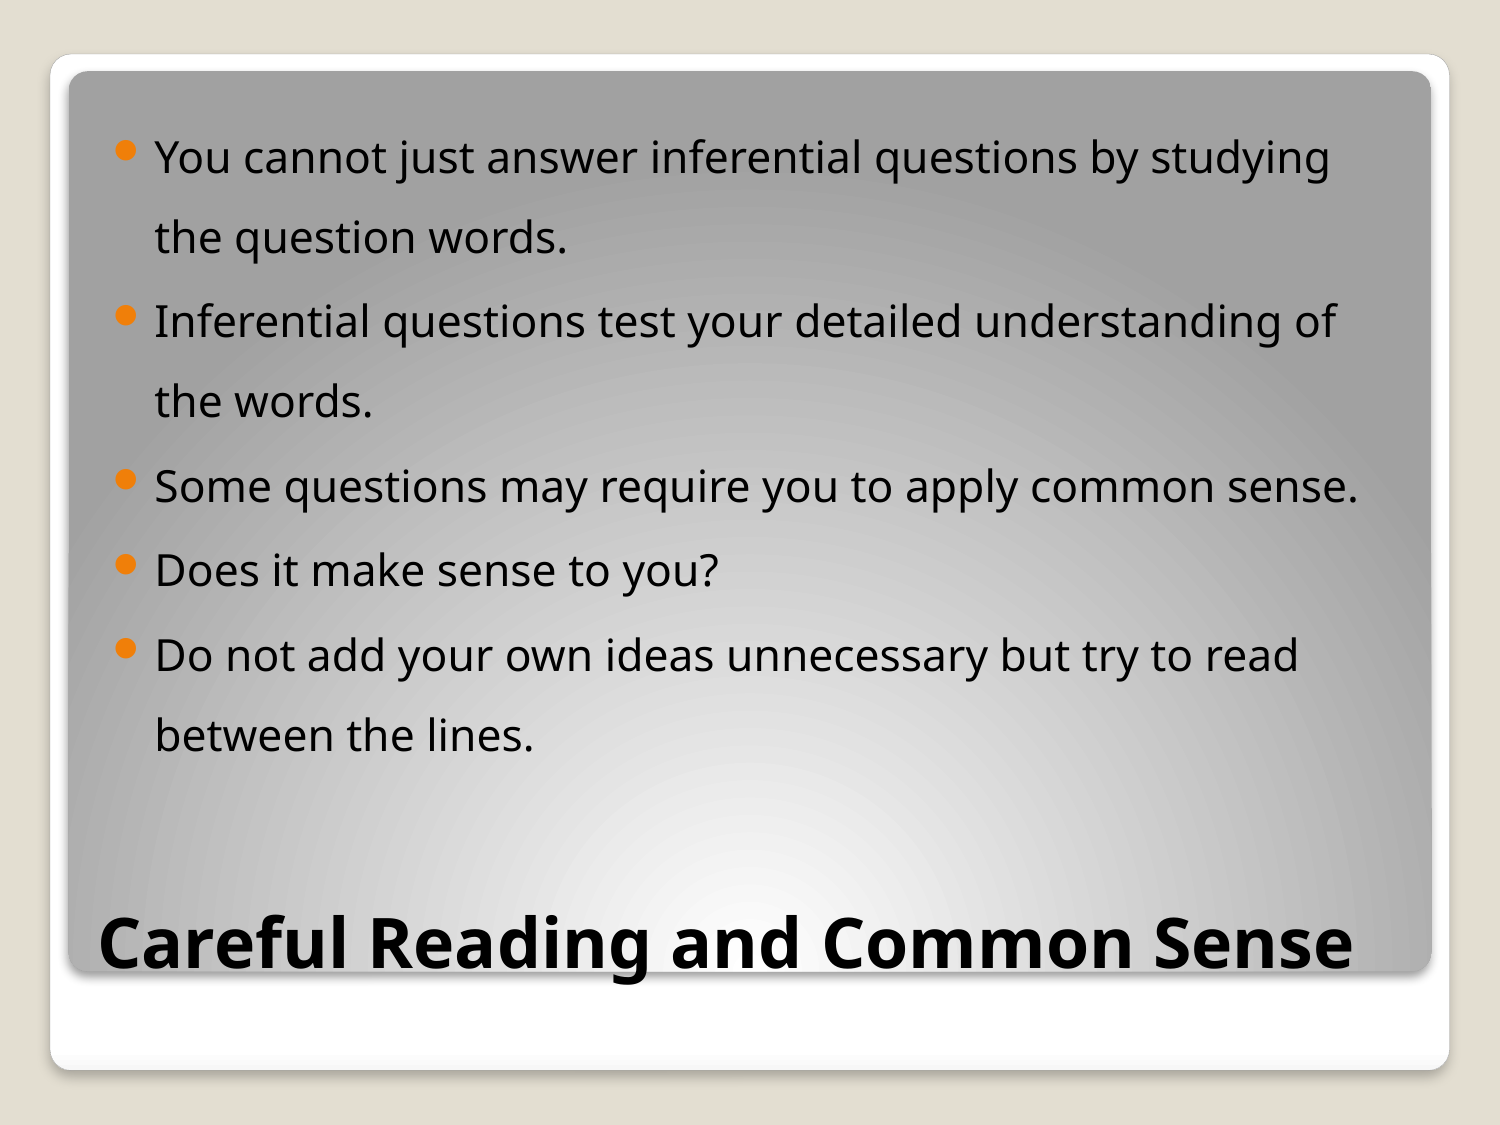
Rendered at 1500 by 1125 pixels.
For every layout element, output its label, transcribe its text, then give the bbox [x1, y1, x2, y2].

list You cannot just answer inferential questions by studying the question words. Inferential questions test your detailed understanding of the words. Some questions may require you to apply common sense. Does it make sense to you? Do not add your own ideas unnecessary but try to read between the lines. [82, 86, 1425, 774]
title Careful Reading and Common Sense [82, 817, 1425, 990]
